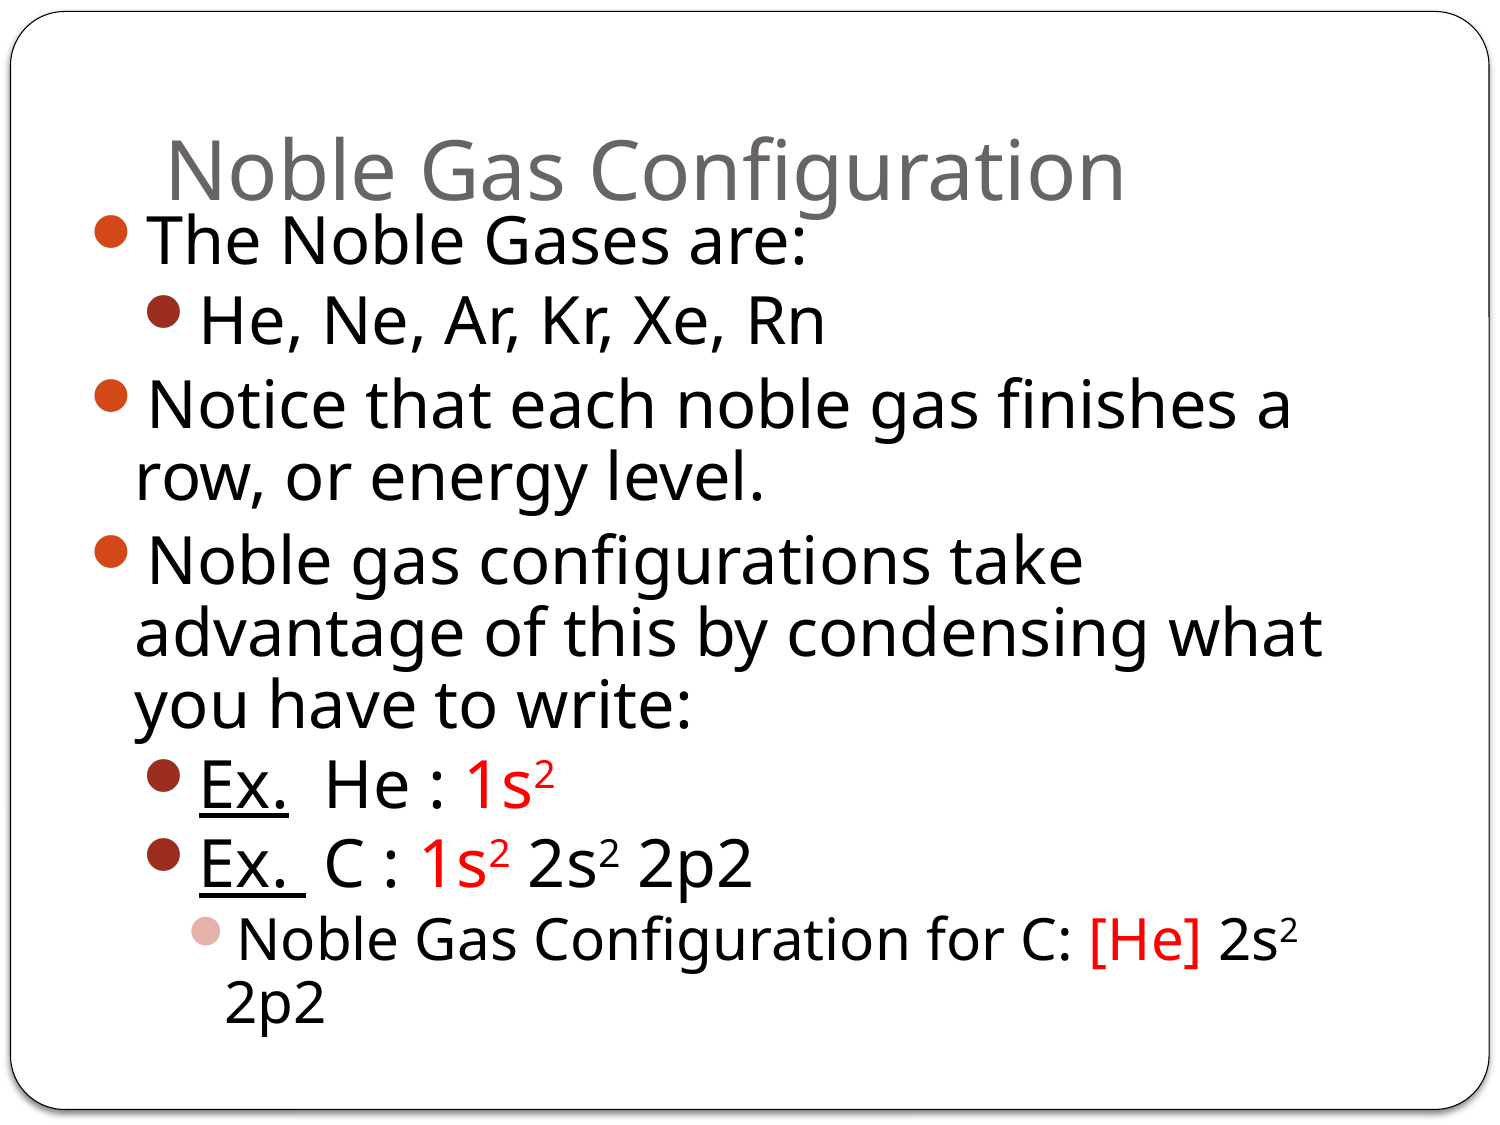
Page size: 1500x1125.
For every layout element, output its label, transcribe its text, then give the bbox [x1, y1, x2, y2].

title Noble Gas Configuration [150, 45, 1425, 200]
list The Noble Gases are: He, Ne, Ar, Kr, Xe, Rn Notice that each noble gas finishes a row, or energy level. Noble gas configurations take advantage of this by condensing what you have to write: Ex. He : 1s2 Ex. C : 1s2 2s2 2p2 Noble Gas Configuration for C: [He] 2s2 2p2 [75, 200, 1425, 1025]
